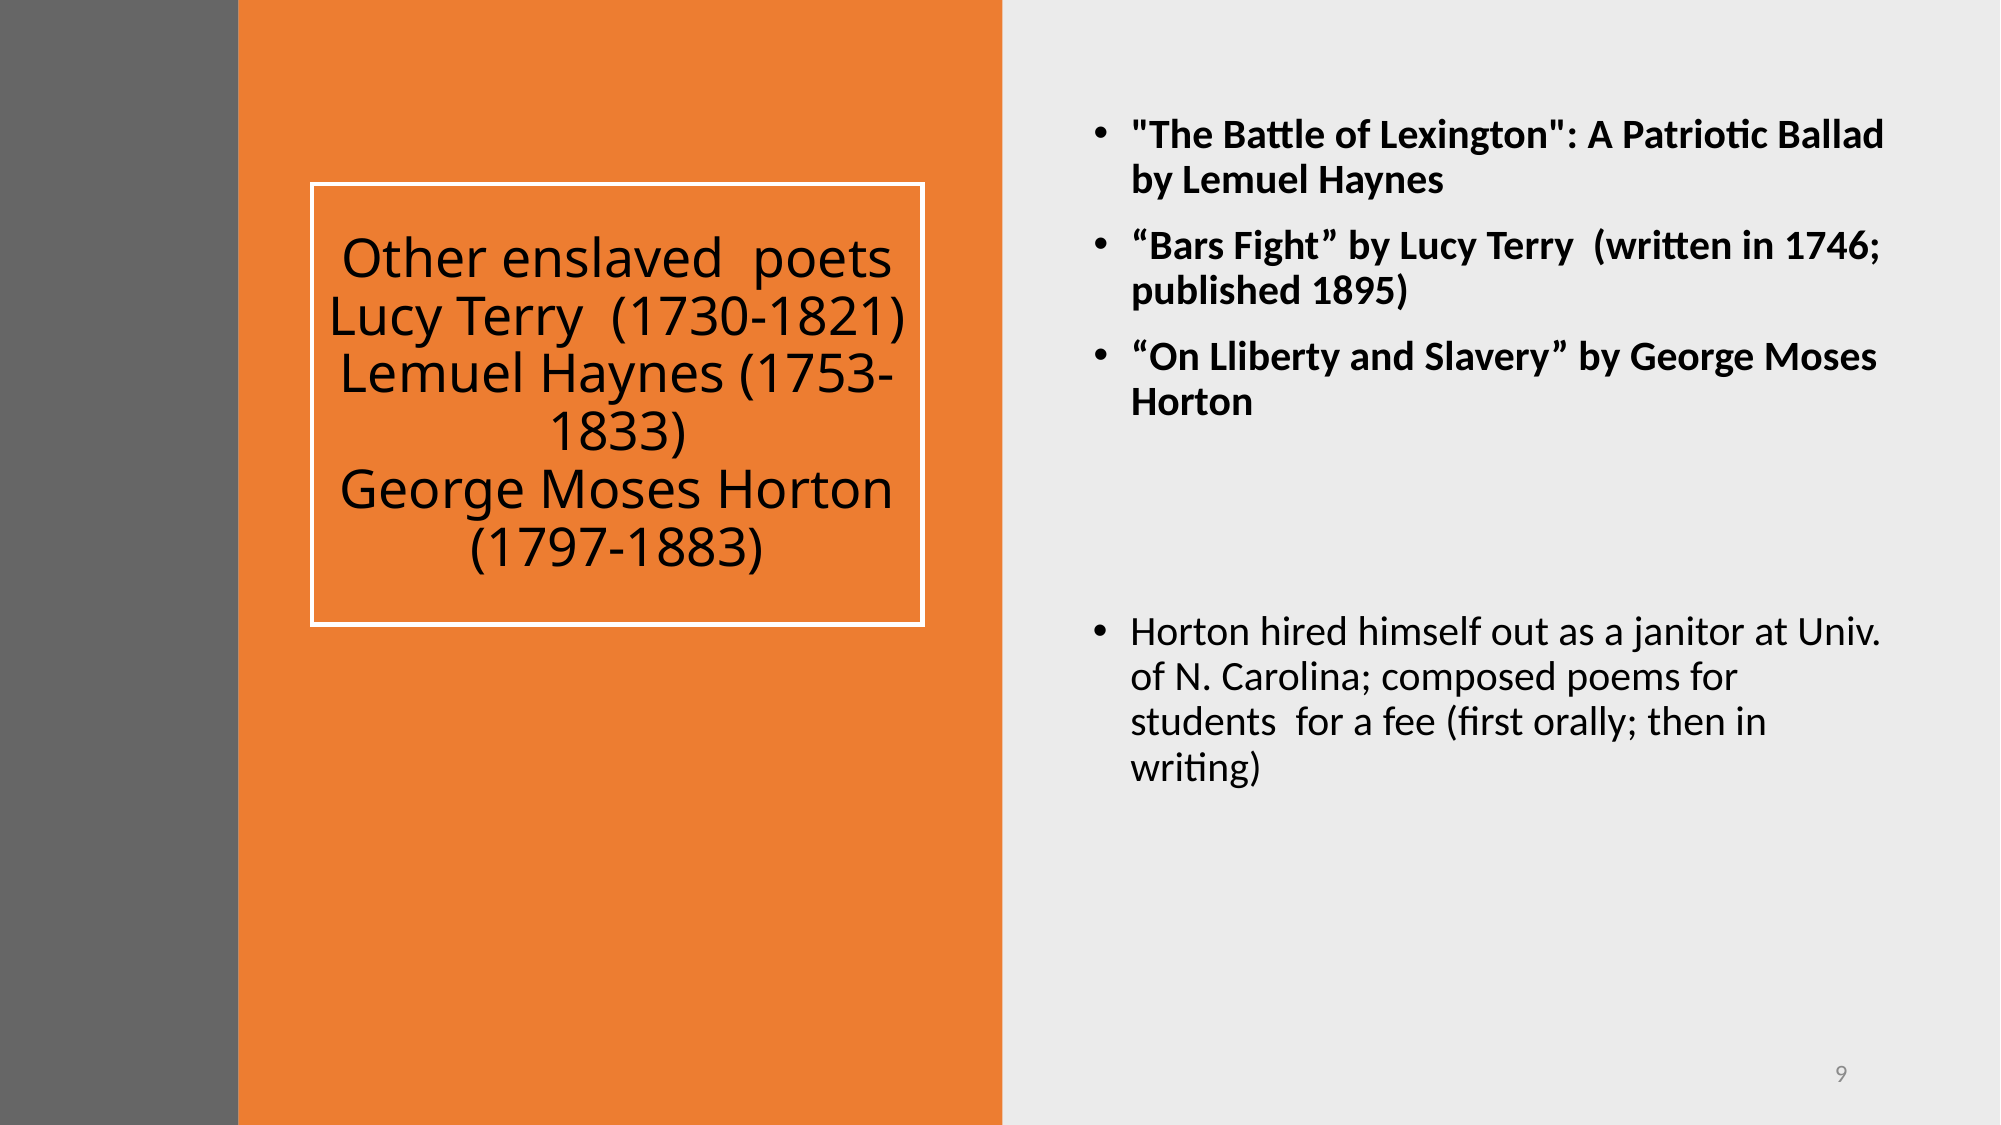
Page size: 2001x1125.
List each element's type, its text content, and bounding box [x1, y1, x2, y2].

text_box [239, 0, 1003, 1125]
title Other enslaved poets Lucy Terry (1730-1821) Lemuel Haynes (1753-1833) George Moses Horton (1797-1883) [311, 184, 923, 625]
list Horton hired himself out as a janitor at Univ. of N. Carolina; composed poems for students for a fee (first orally; then in writing) [1077, 602, 1908, 1020]
text_box [0, 0, 239, 1125]
slide_number 9 [1412, 1042, 1863, 1103]
list "The Battle of Lexington": A Patriotic Ballad by Lemuel Haynes “Bars Fight” by Lucy Terry (written in 1746; published 1895) “On Lliberty and Slavery” by George Moses Horton [1078, 104, 1908, 523]
text_box [1003, 0, 2000, 1125]
